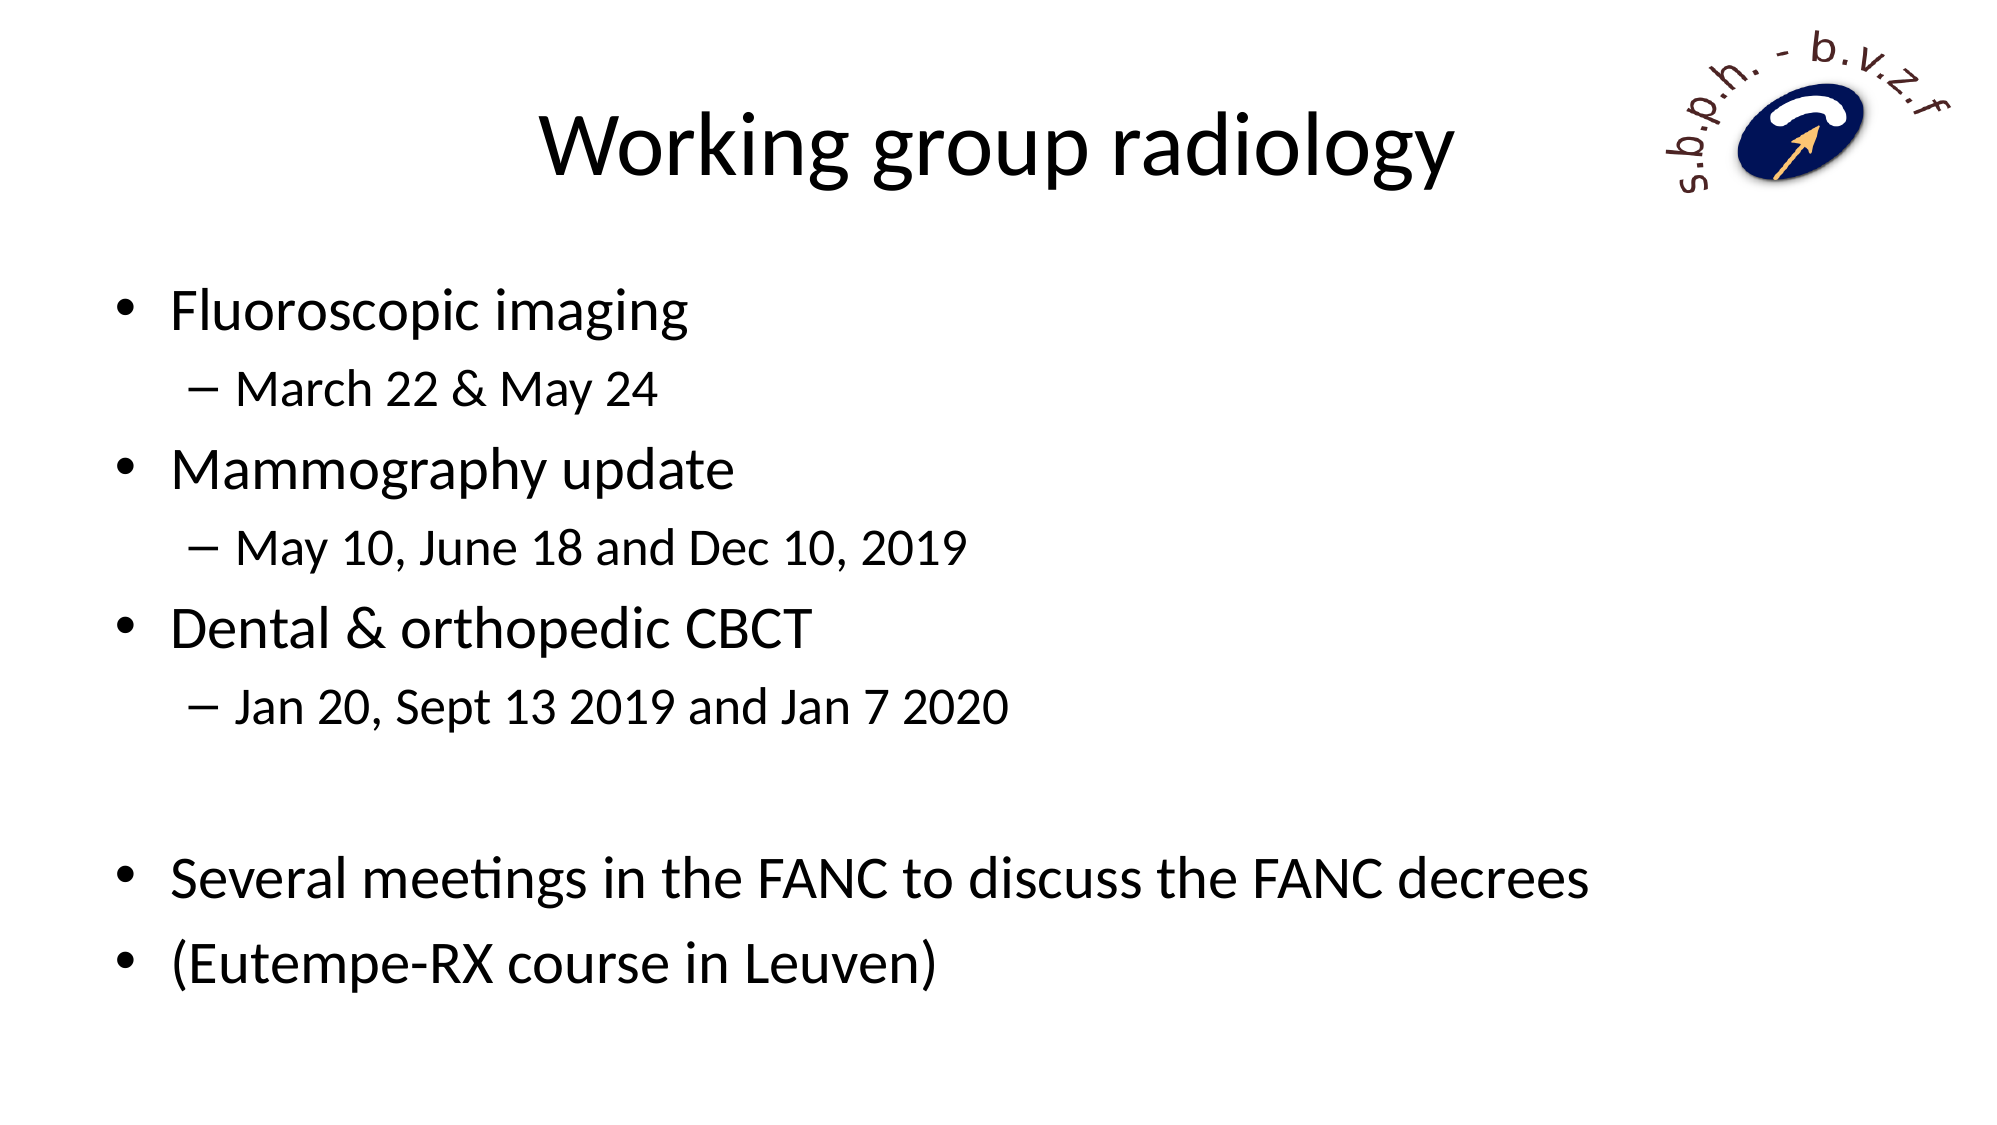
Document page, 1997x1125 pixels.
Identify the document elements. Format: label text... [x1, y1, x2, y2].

list Fluoroscopic imaging March 22 & May 24 Mammography update May 10, June 18 and Dec 10, 2019 Dental & orthopedic CBCT Jan 20, Sept 13 2019 and Jan 7 2020 Several meetings in the FANC to discuss the FANC decrees (Eutempe-RX course in Leuven) [99, 262, 1897, 1005]
picture [1657, 19, 1956, 210]
title Working group radiology [99, 45, 1897, 233]
